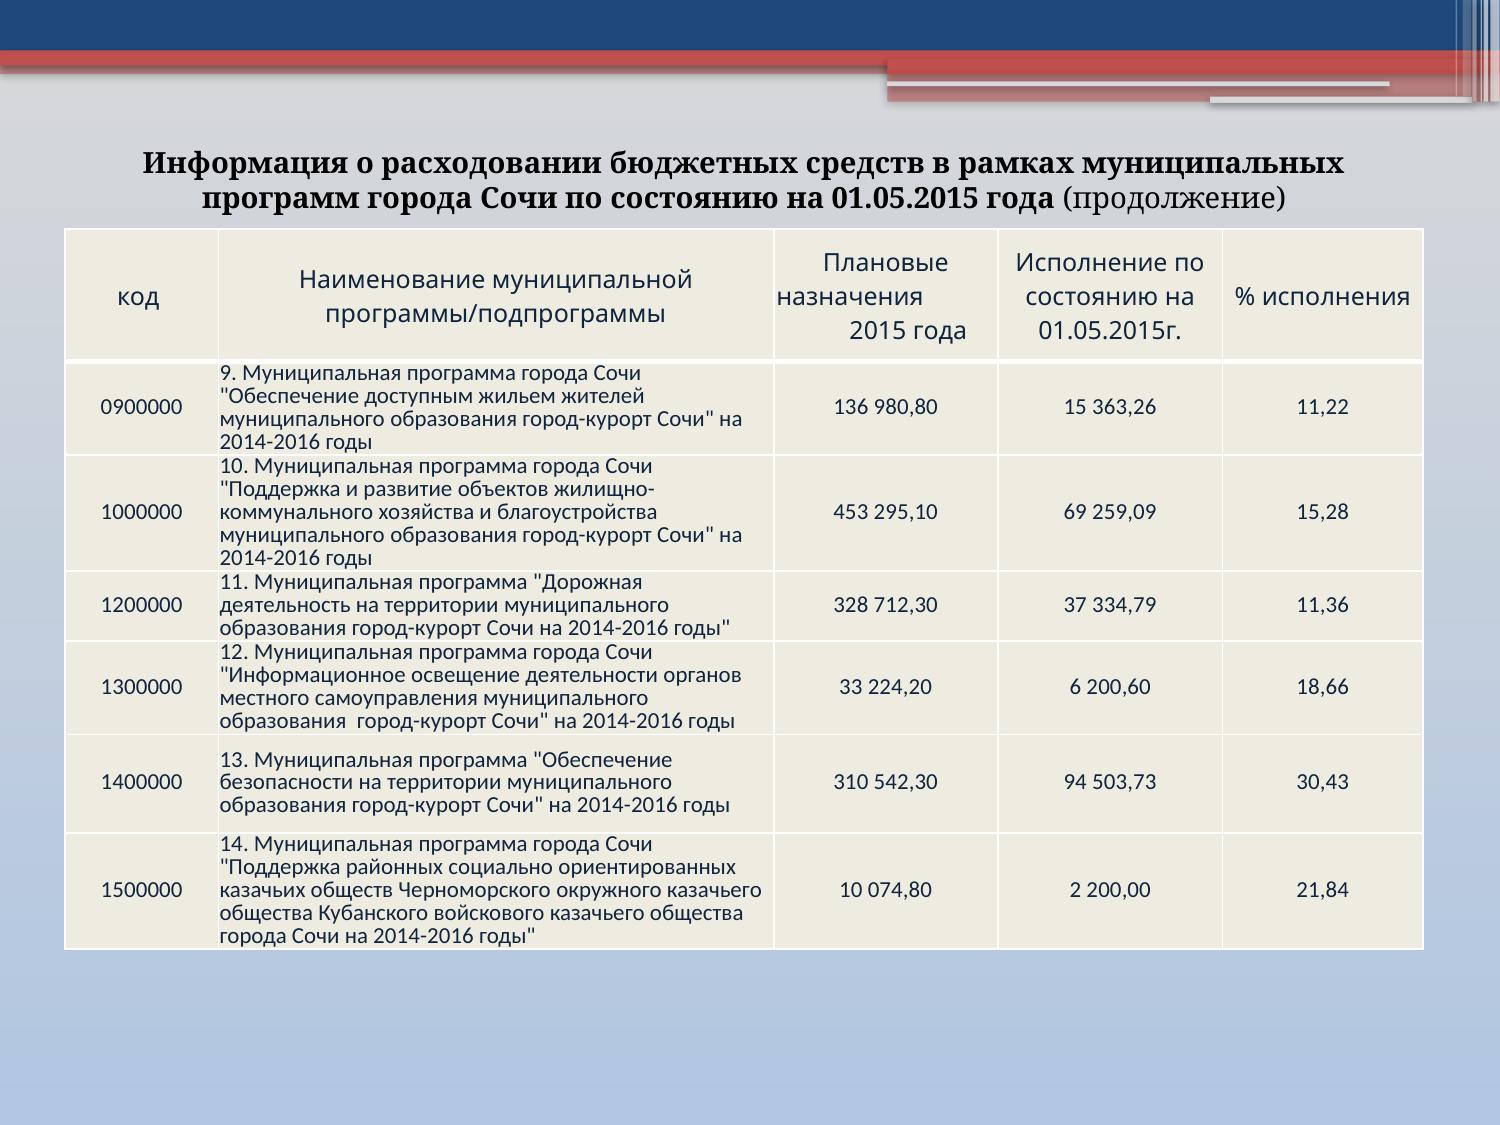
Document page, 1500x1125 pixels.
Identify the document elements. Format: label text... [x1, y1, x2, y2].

table_cell 453 295,10 [775, 456, 997, 570]
table_cell 328 712,30 [775, 572, 997, 640]
table_header Наименование муниципальной программы/подпрограммы [219, 230, 773, 359]
table_cell 6 200,60 [999, 642, 1222, 734]
table_cell 136 980,80 [775, 364, 997, 454]
table_cell 30,43 [1223, 735, 1422, 832]
table_cell 310 542,30 [775, 735, 997, 832]
table_cell 10. Муниципальная программа города Сочи "Поддержка и развитие объектов жилищно-коммунального хозяйства и благоустройства муниципального образования город-курорт Сочи" на 2014-2016 годы [219, 456, 773, 570]
table_cell 1200000 [66, 572, 218, 640]
table_cell 1500000 [66, 834, 218, 948]
table_cell 1300000 [66, 642, 218, 734]
table_cell 94 503,73 [999, 735, 1222, 832]
table_cell 13. Муниципальная программа "Обеспечение безопасности на территории муниципального образования город-курорт Сочи" на 2014-2016 годы [219, 735, 773, 832]
table_header код [66, 230, 218, 359]
table_cell 14. Муниципальная программа города Сочи "Поддержка районных социально ориентированных казачьих обществ Черноморского окружного казачьего общества Кубанского войскового казачьего общества города Сочи на 2014-2016 годы" [219, 834, 773, 948]
table_cell 69 259,09 [999, 456, 1222, 570]
table_cell 2 200,00 [999, 834, 1222, 948]
table_cell 11,22 [1223, 364, 1422, 454]
table_header Плановые назначения 2015 года [775, 230, 997, 359]
table_cell 9. Муниципальная программа города Сочи "Обеспечение доступным жильем жителей муниципального образования город-курорт Сочи" на 2014-2016 годы [219, 364, 773, 454]
table_cell 12. Муниципальная программа города Сочи "Информационное освещение деятельности органов местного самоуправления муниципального образования город-курорт Сочи" на 2014-2016 годы [219, 642, 773, 734]
table_header Исполнение по состоянию на 01.05.2015г. [999, 230, 1222, 359]
table_cell 15,28 [1223, 456, 1422, 570]
table_cell 15 363,26 [999, 364, 1222, 454]
table_cell 37 334,79 [999, 572, 1222, 640]
table_cell 0900000 [66, 364, 218, 454]
table_cell 21,84 [1223, 834, 1422, 948]
table_header % исполнения [1223, 230, 1422, 359]
text_box Информация о расходовании бюджетных средств в рамках муниципальных программ города Сочи по состоянию на 01.05.2015 года (продолжение) [76, 137, 1412, 222]
table_cell 11. Муниципальная программа "Дорожная деятельность на территории муниципального образования город-курорт Сочи на 2014-2016 годы" [219, 572, 773, 640]
table_cell 18,66 [1223, 642, 1422, 734]
table_cell 10 074,80 [775, 834, 997, 948]
table_cell 11,36 [1223, 572, 1422, 640]
table_cell 1000000 [66, 456, 218, 570]
table_cell 33 224,20 [775, 642, 997, 734]
table_cell 1400000 [66, 735, 218, 832]
